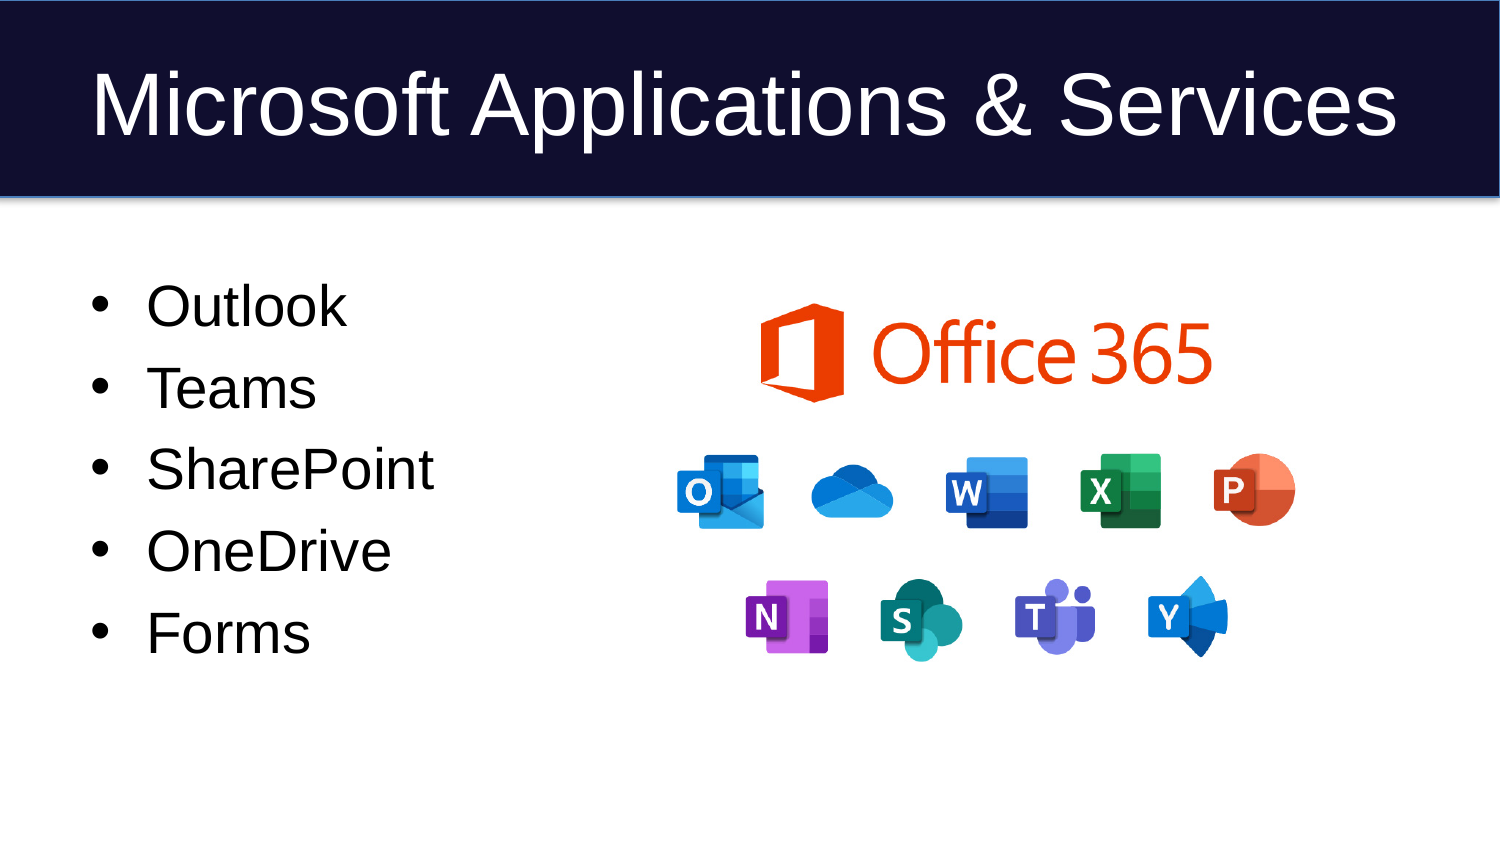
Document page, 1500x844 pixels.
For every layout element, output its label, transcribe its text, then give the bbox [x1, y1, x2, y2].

picture [545, 262, 1426, 703]
list Outlook Teams SharePoint OneDrive Forms [75, 204, 1425, 761]
title Microsoft Applications & Services [75, 33, 1425, 175]
